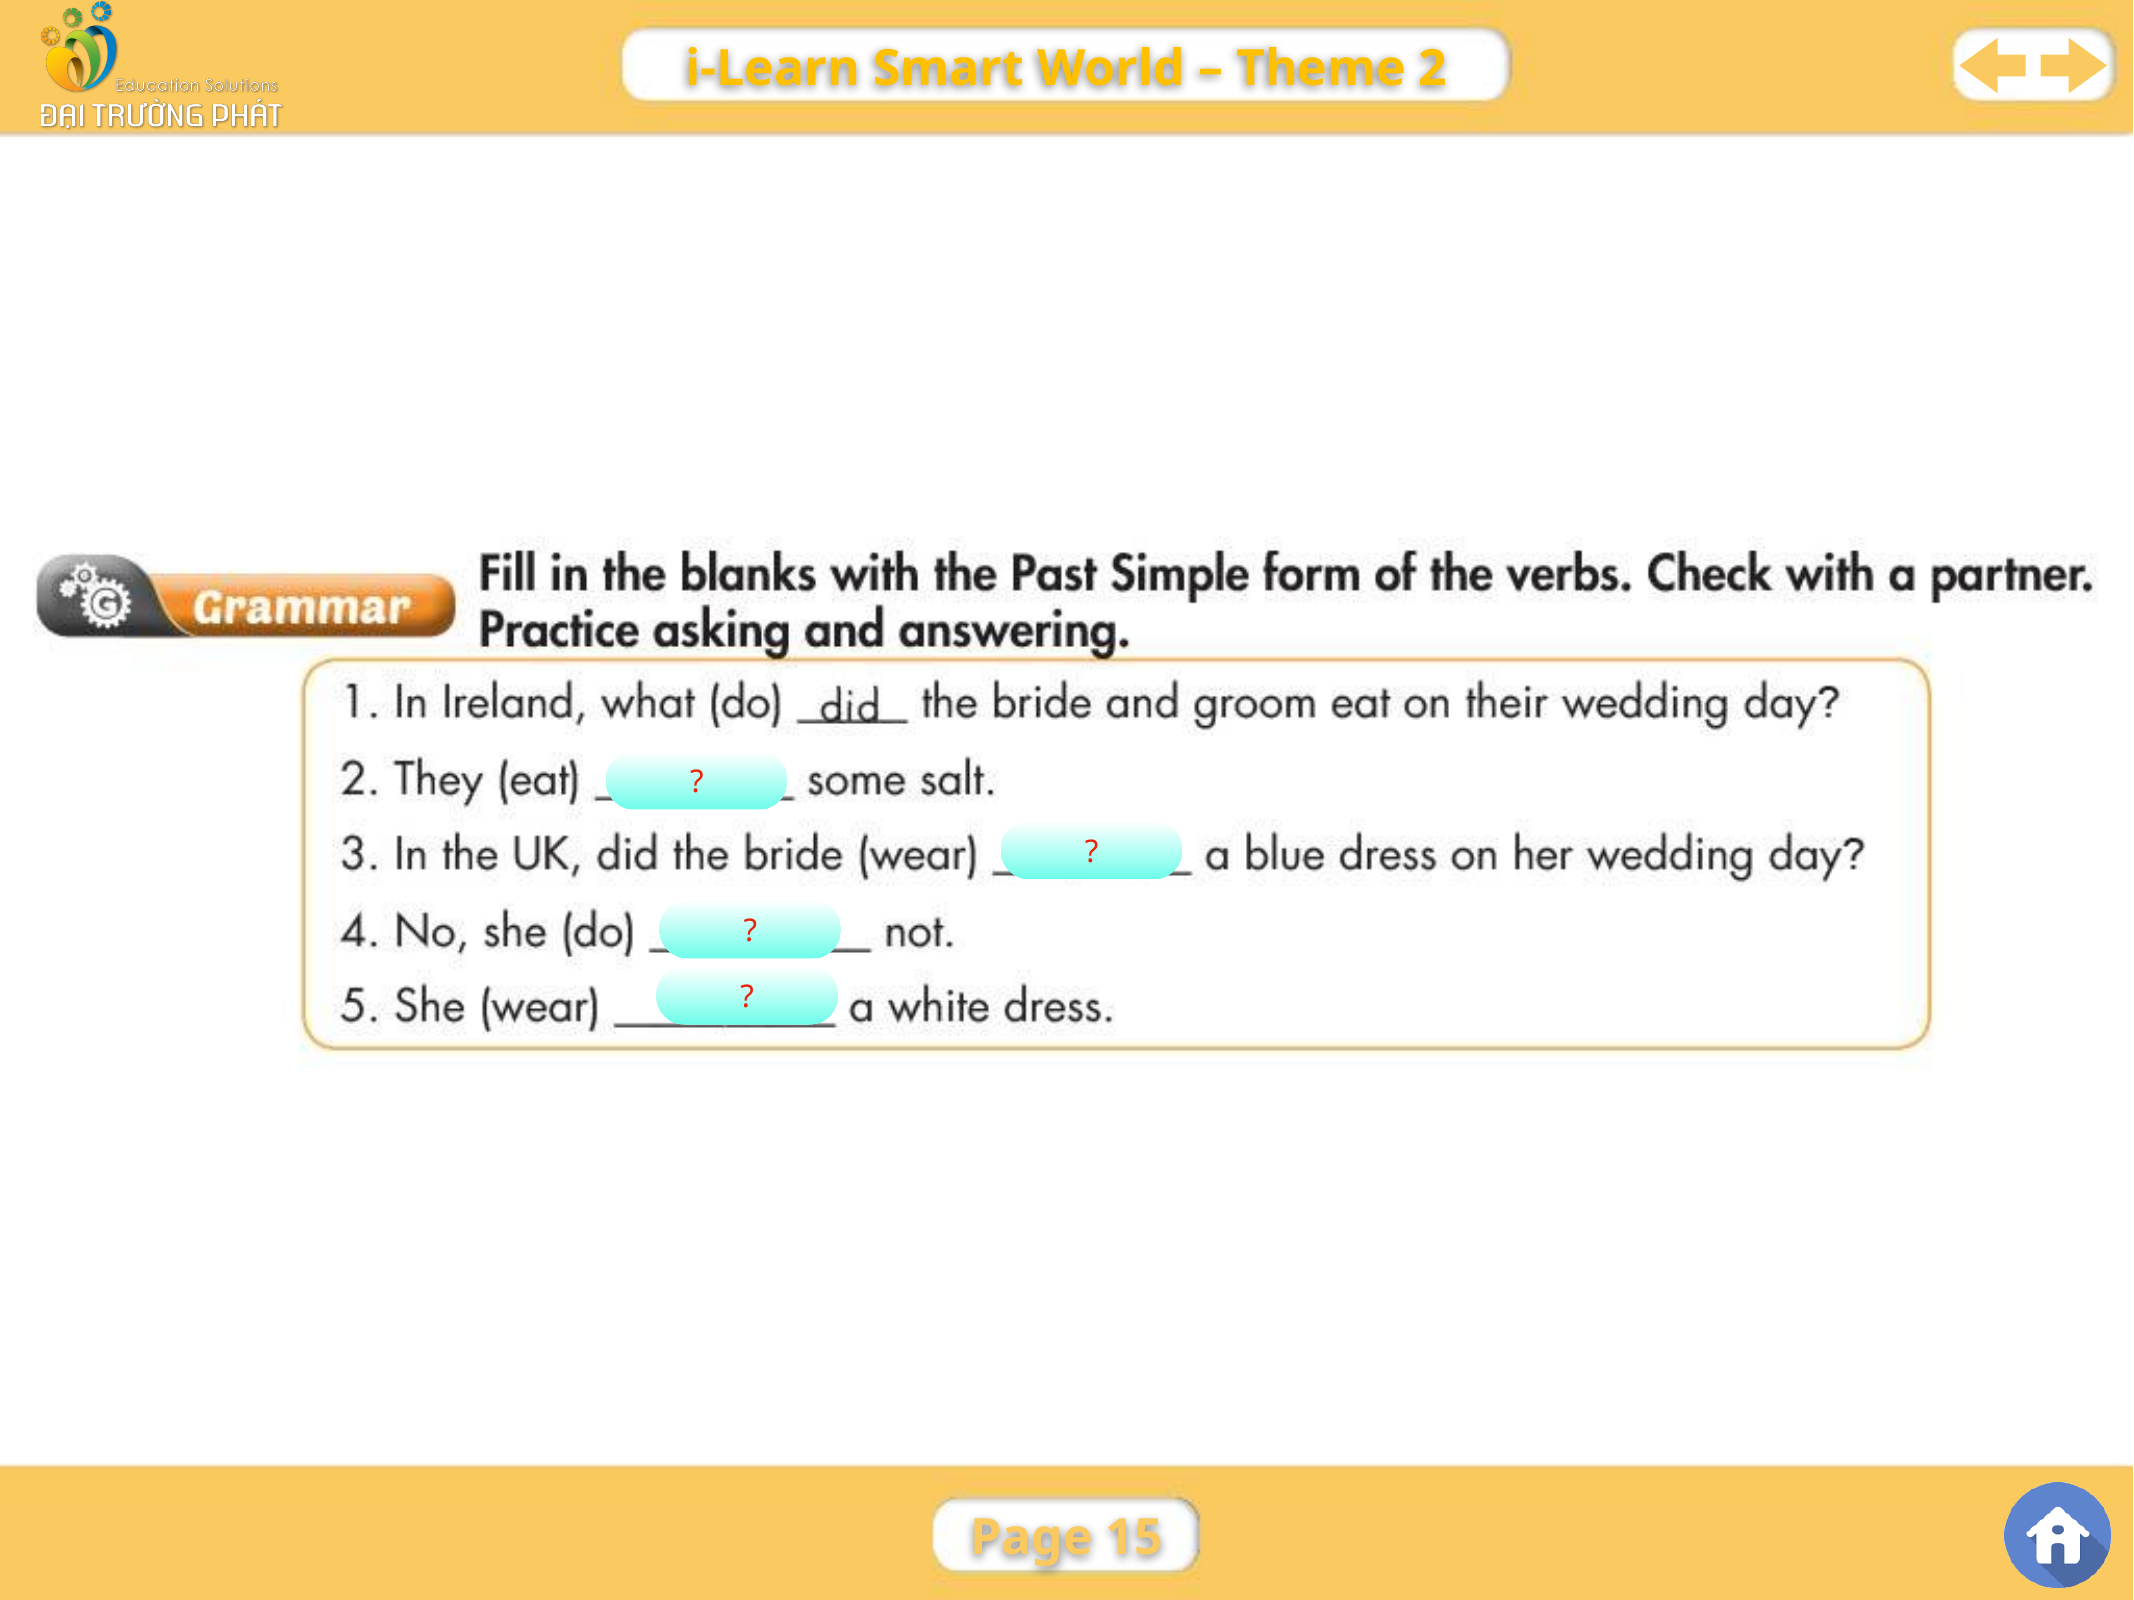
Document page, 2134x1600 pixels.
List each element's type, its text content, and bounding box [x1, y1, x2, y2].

picture [0, 0, 2134, 1600]
list Page 15 [958, 1496, 1175, 1574]
list i-Learn Smart World – Theme 2 [625, 26, 1509, 105]
